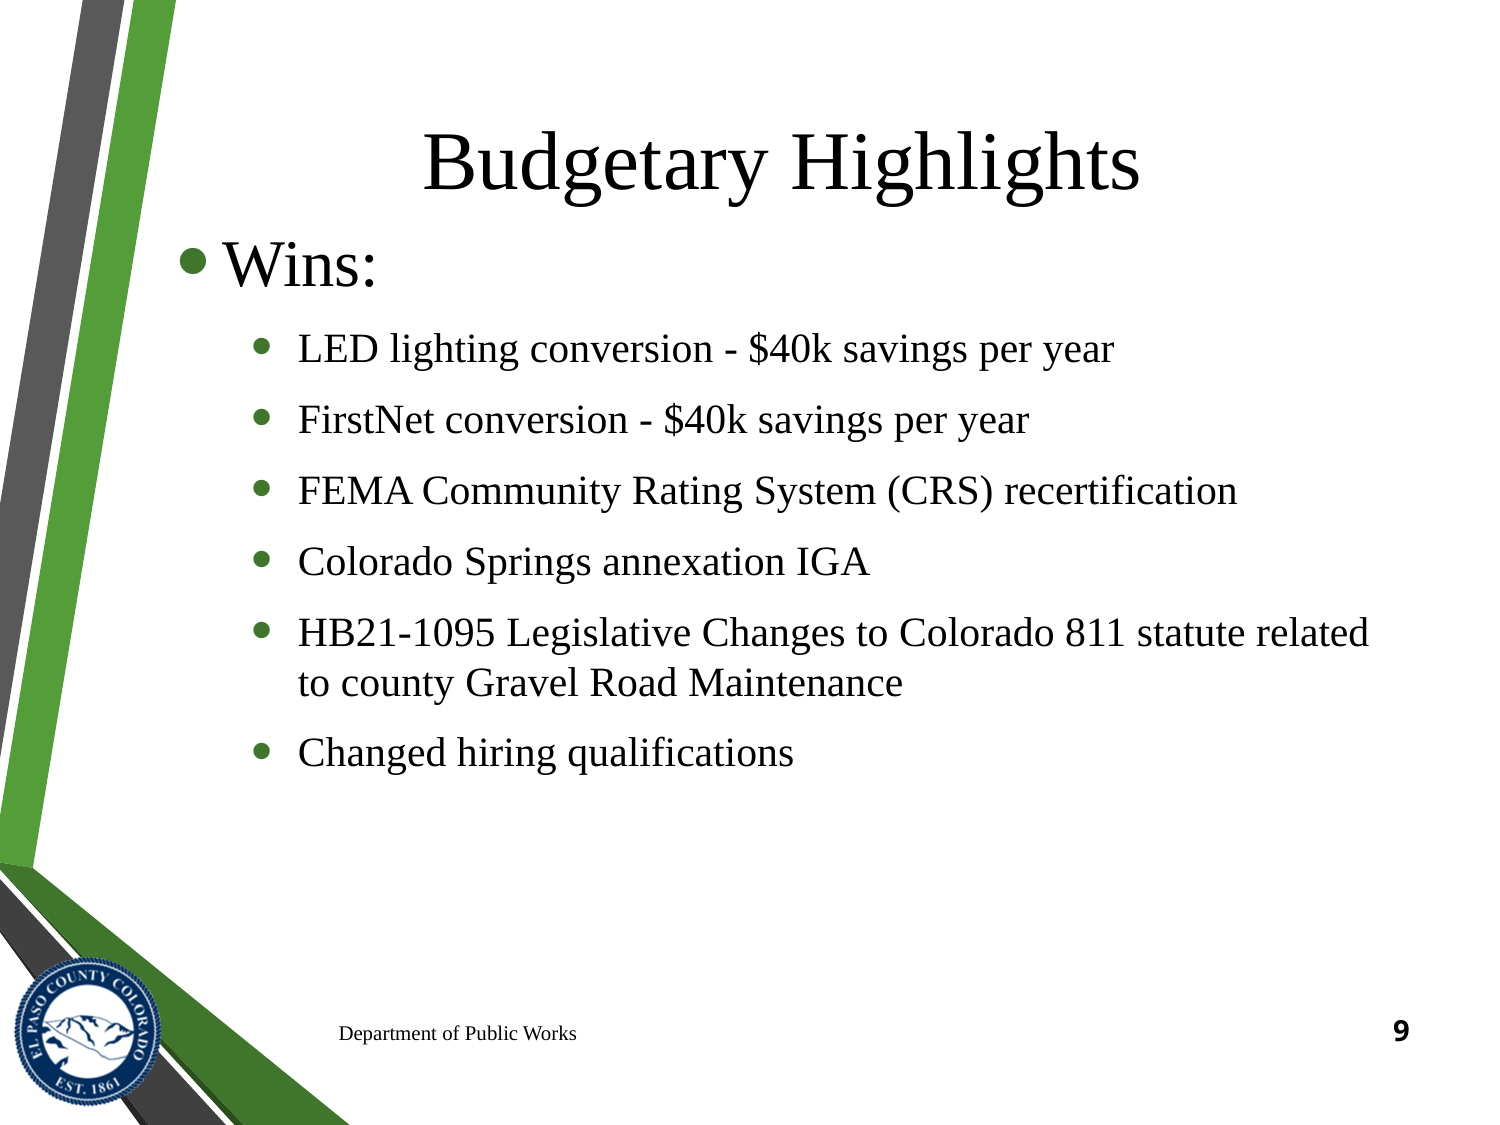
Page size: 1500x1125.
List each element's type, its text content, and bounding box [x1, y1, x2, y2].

slide_number 9 [1354, 1001, 1425, 1062]
picture [13, 956, 162, 1108]
title Budgetary Highlights [161, 75, 1425, 238]
footer Department of Public Works [323, 1001, 1196, 1062]
list Wins: LED lighting conversion - $40k savings per year FirstNet conversion - $40k savings per year FEMA Community Rating System (CRS) recertification Colorado Springs annexation IGA HB21-1095 Legislative Changes to Colorado 811 statute related to county Gravel Road Maintenance Changed hiring qualifications [161, 212, 1413, 1013]
